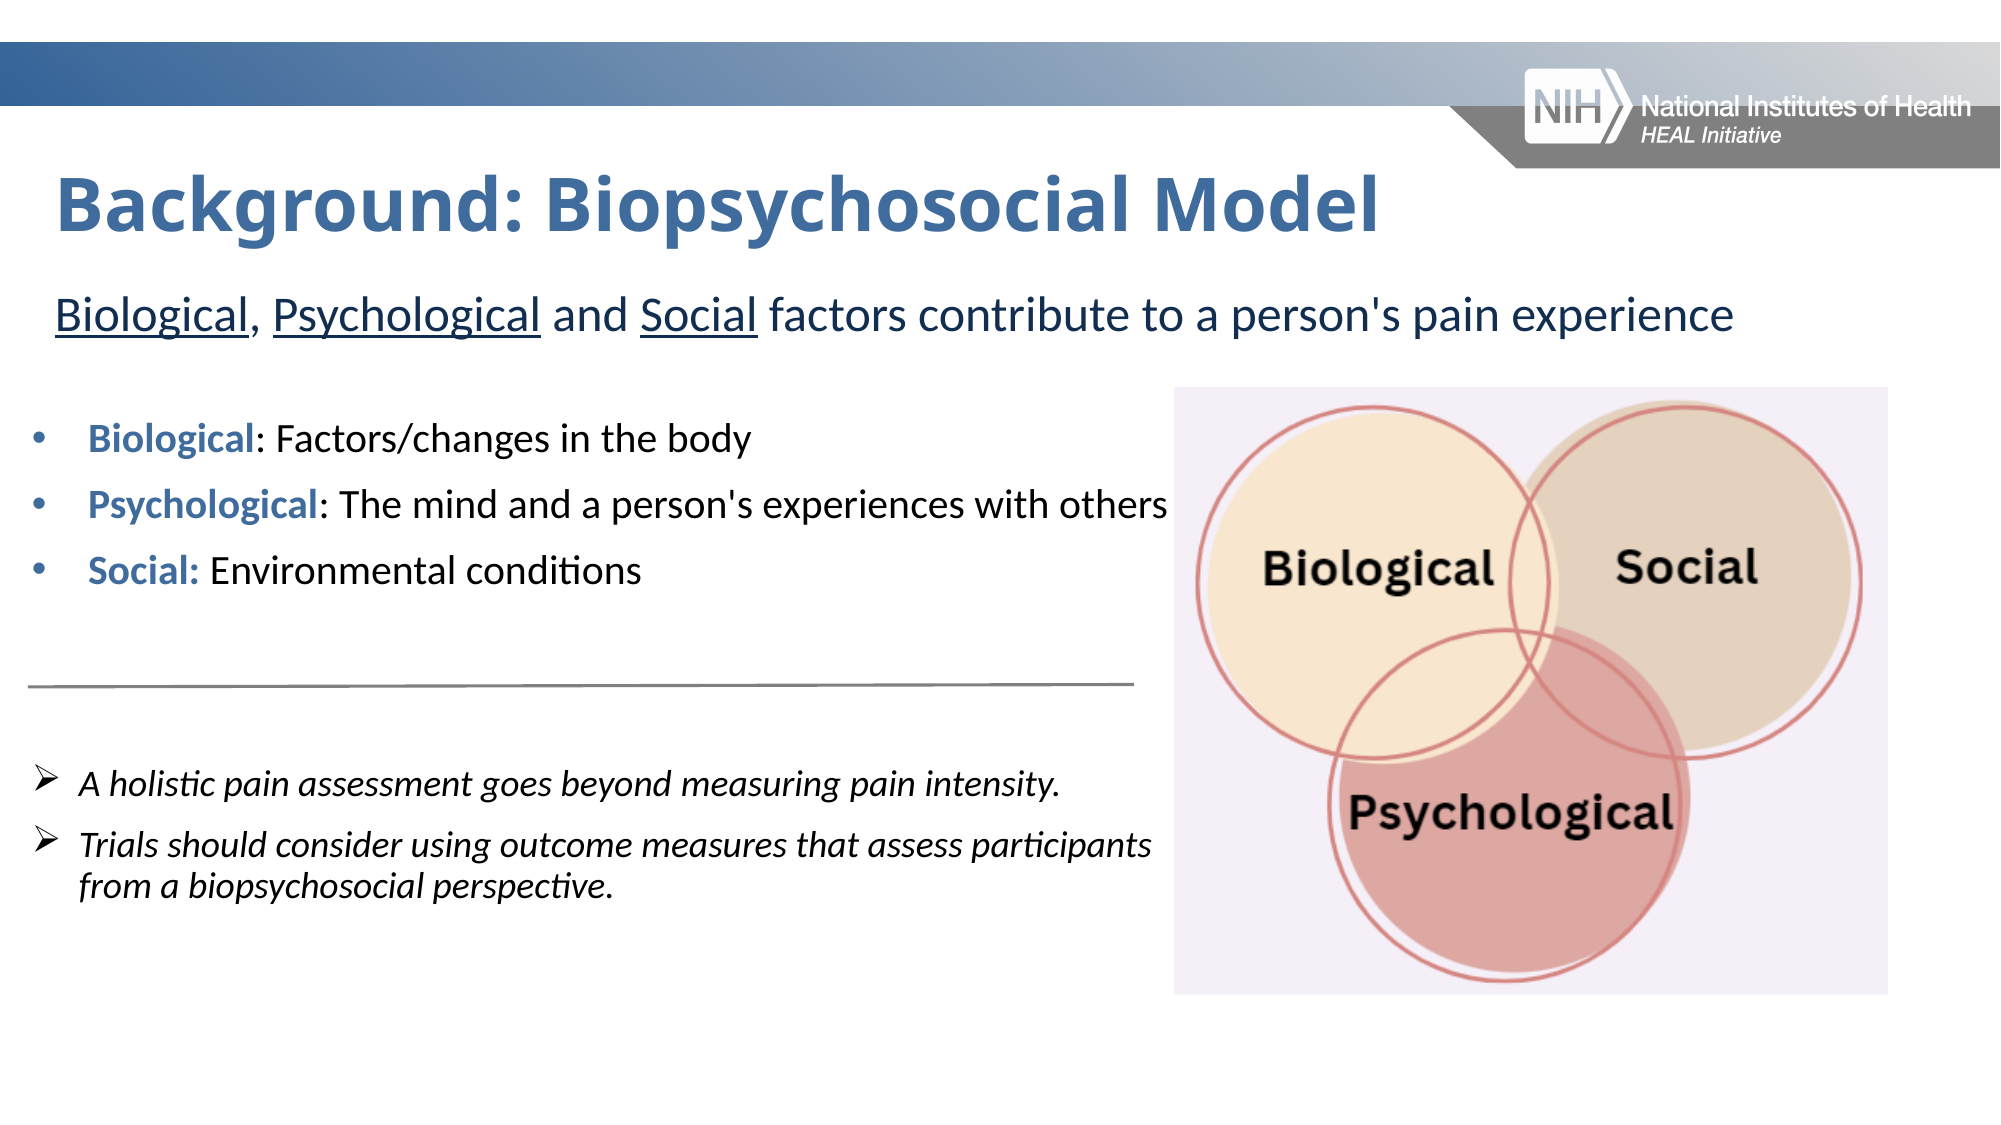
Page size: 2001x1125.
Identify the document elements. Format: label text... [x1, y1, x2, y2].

title Background: Biopsychosocial Model [39, 135, 1553, 281]
text_box Biological, Psychological and Social factors contribute to a person's pain experience [39, 281, 1870, 365]
picture [1515, 58, 1980, 153]
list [1174, 387, 1888, 997]
text_box Biological: Factors/changes in the body Psychological: The mind and a person's experiences with others Social: Environmental conditions A holistic pain assessment goes beyond measuring pain intensity. Trials should consider using outcome measures that assess participants from a biopsychosocial perspective. [16, 409, 1217, 1085]
